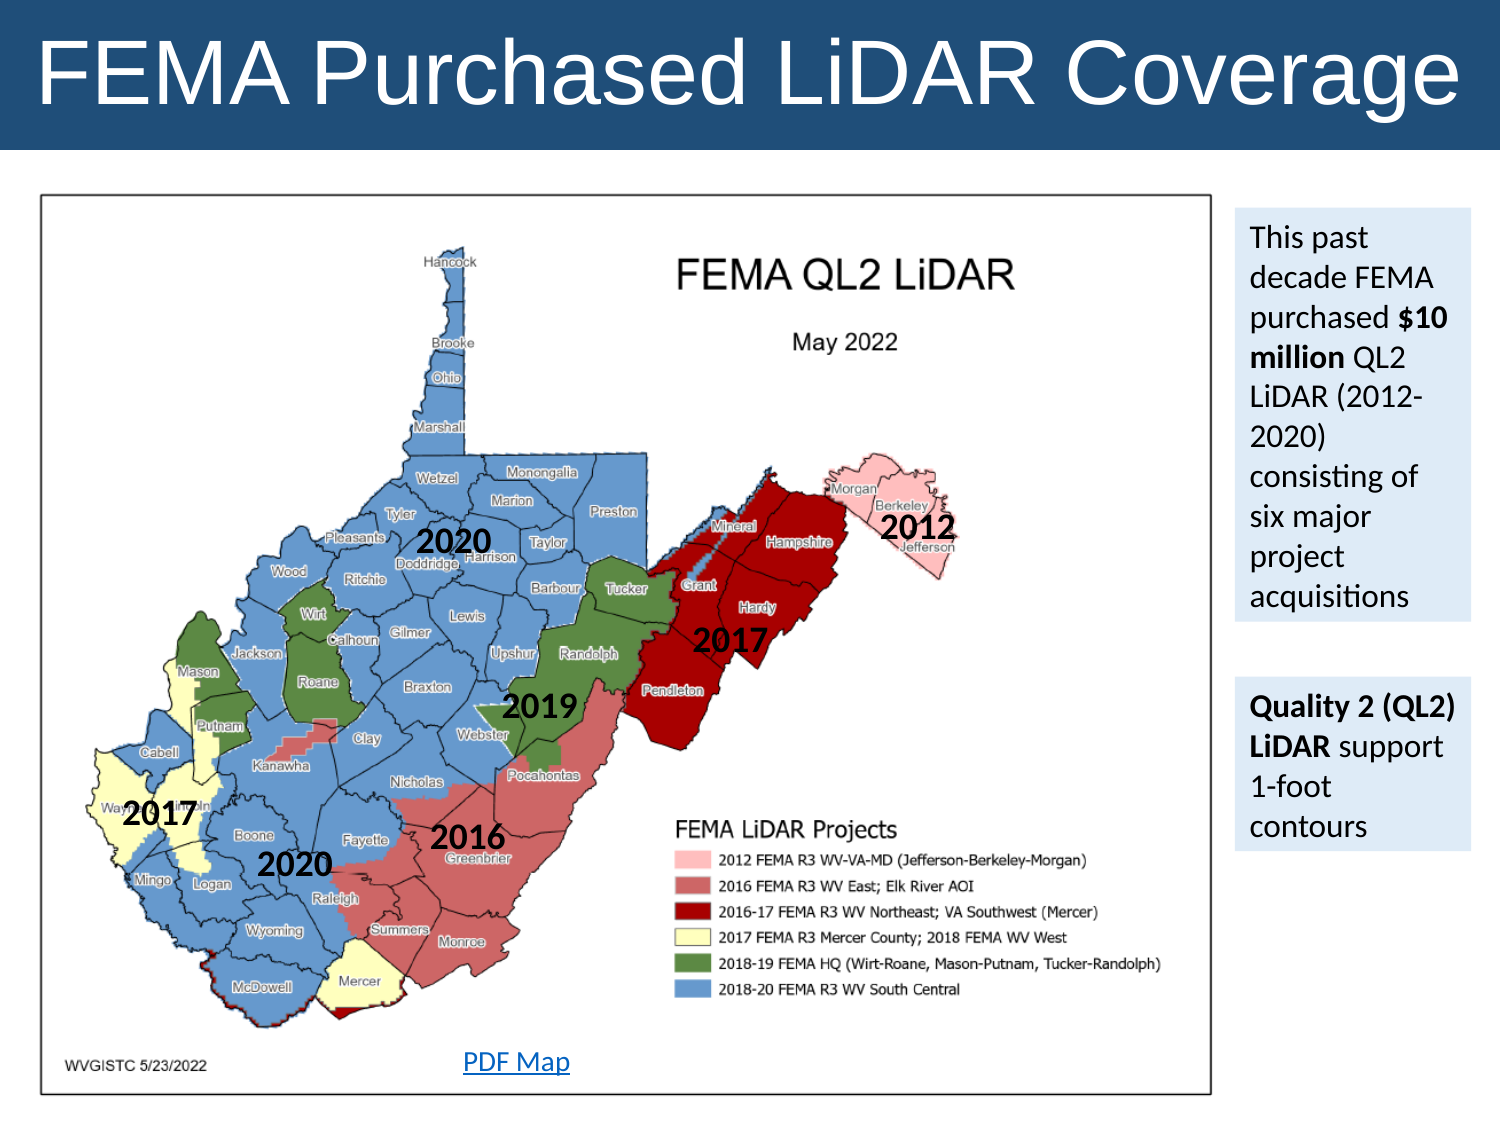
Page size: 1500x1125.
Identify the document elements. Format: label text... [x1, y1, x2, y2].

text_box FEMA Purchased LiDAR Coverage [0, 0, 1500, 150]
text_box Quality 2 (QL2) LiDAR support 1-foot contours [1234, 676, 1472, 852]
text_box This past decade FEMA purchased $10 million QL2 LiDAR (2012-2020) consisting of six major project acquisitions [1234, 207, 1472, 622]
picture [36, 190, 1219, 1102]
